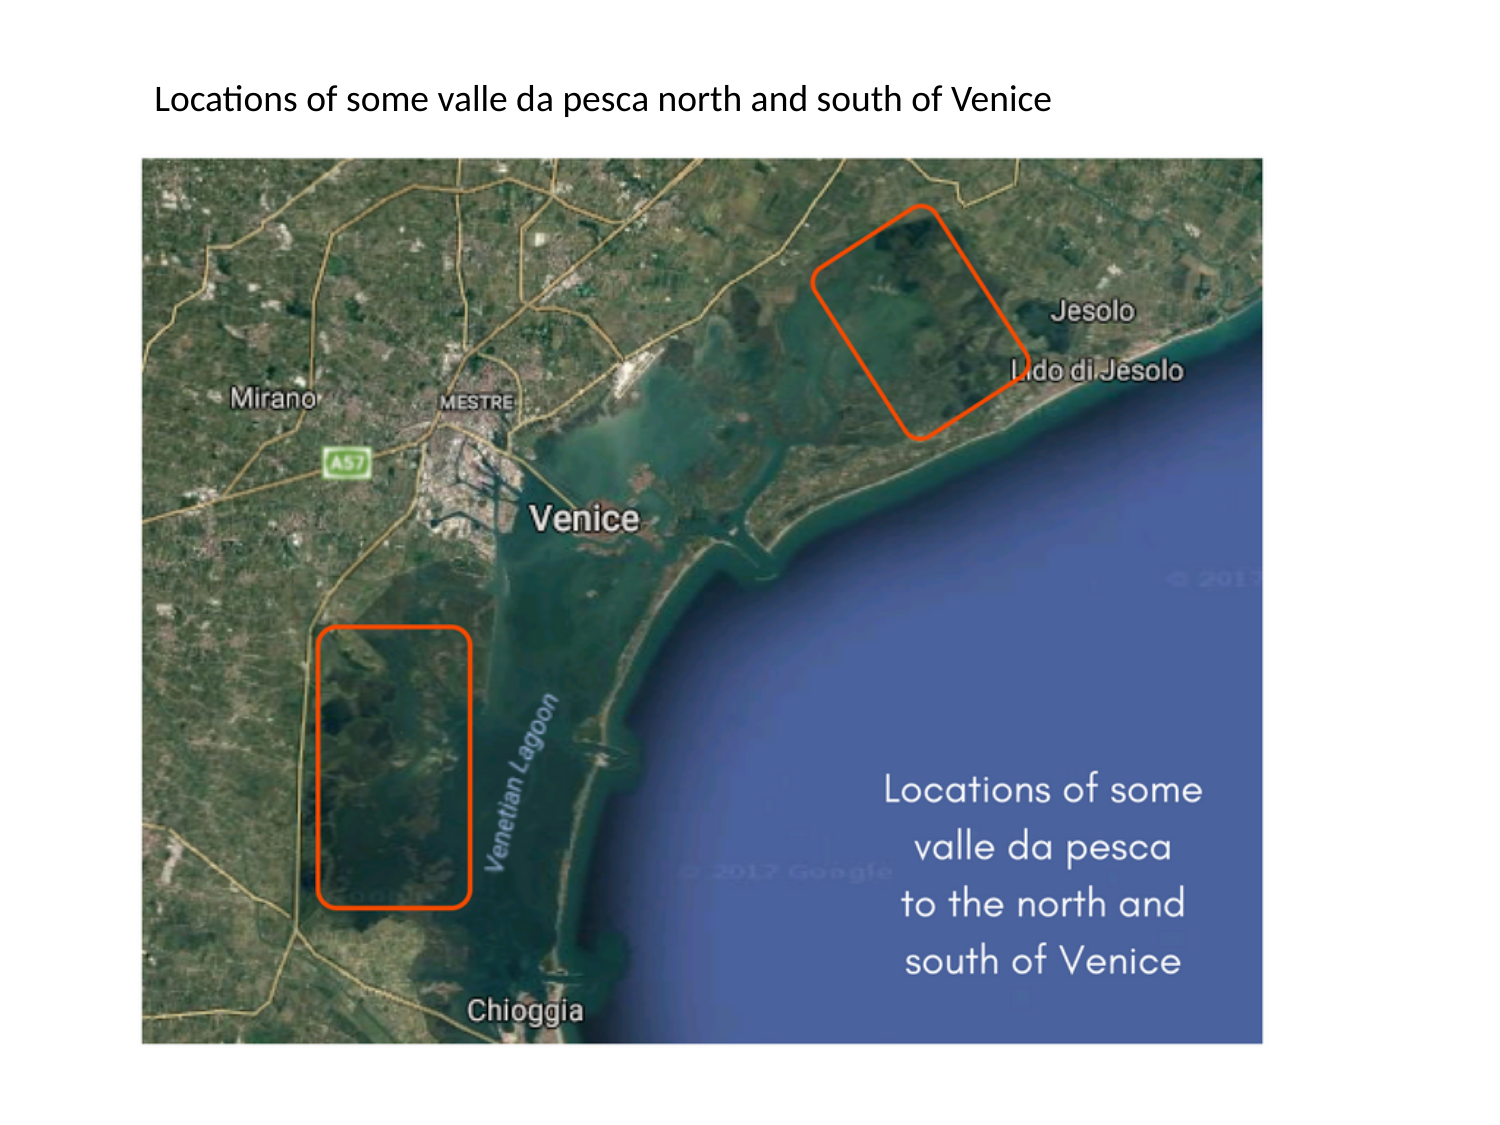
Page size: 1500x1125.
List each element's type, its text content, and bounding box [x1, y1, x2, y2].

picture [135, 146, 1275, 1056]
list Locations of some valle da pesca north and south of Venice [139, 66, 1333, 174]
